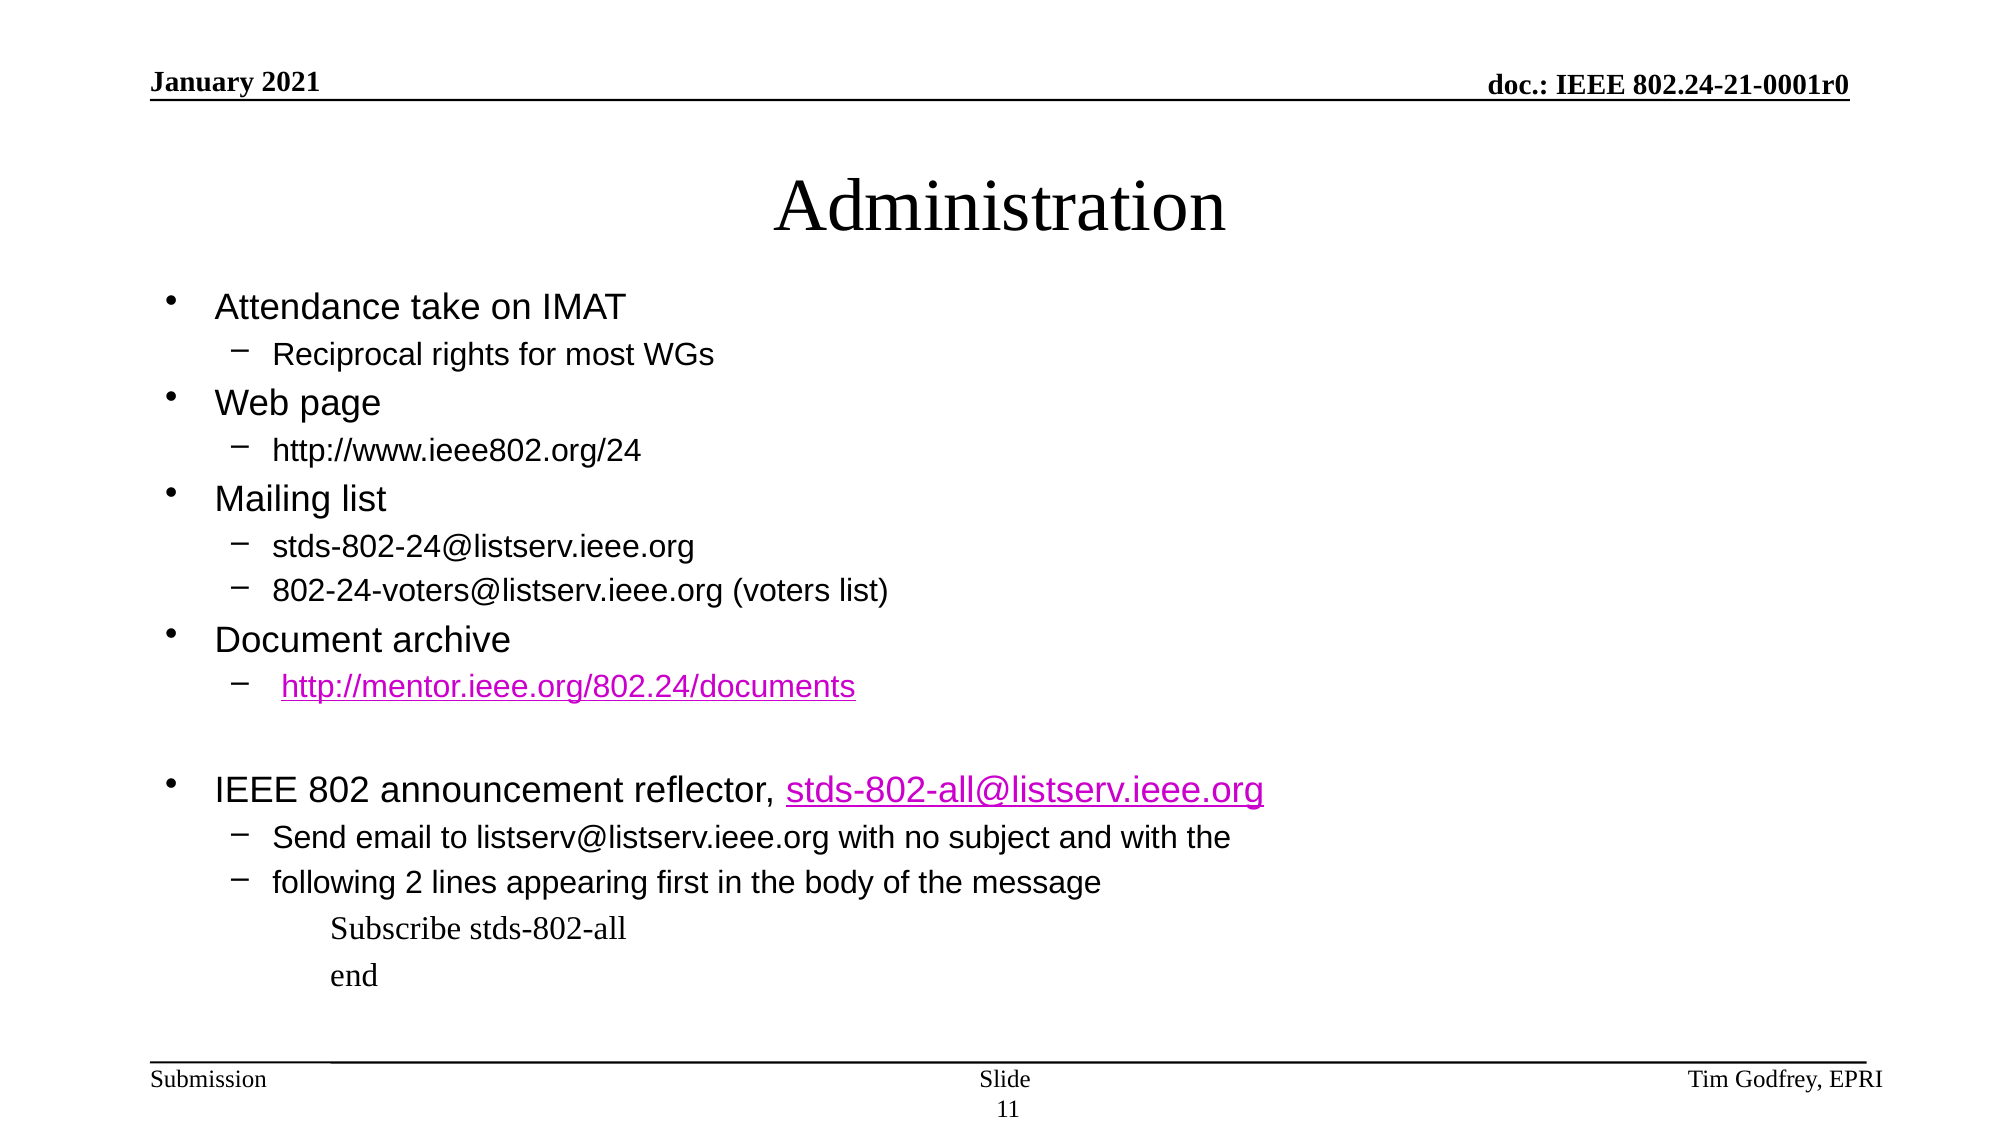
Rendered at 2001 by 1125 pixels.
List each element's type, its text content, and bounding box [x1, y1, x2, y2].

list Attendance take on IMAT Reciprocal rights for most WGs Web page http://www.ieee802.org/24 Mailing list stds-802-24@listserv.ieee.org 802-24-voters@listserv.ieee.org (voters list) Document archive http://mentor.ieee.org/802.24/documents IEEE 802 announcement reflector, stds-802-all@listserv.ieee.org Send email to listserv@listserv.ieee.org with no subject and with the following 2 lines appearing first in the body of the message Subscribe stds-802-all end [150, 275, 1884, 1013]
footer Tim Godfrey, EPRI [1200, 1062, 1884, 1108]
title Administration [150, 112, 1850, 275]
slide_number Slide 11 [972, 1062, 1044, 1093]
